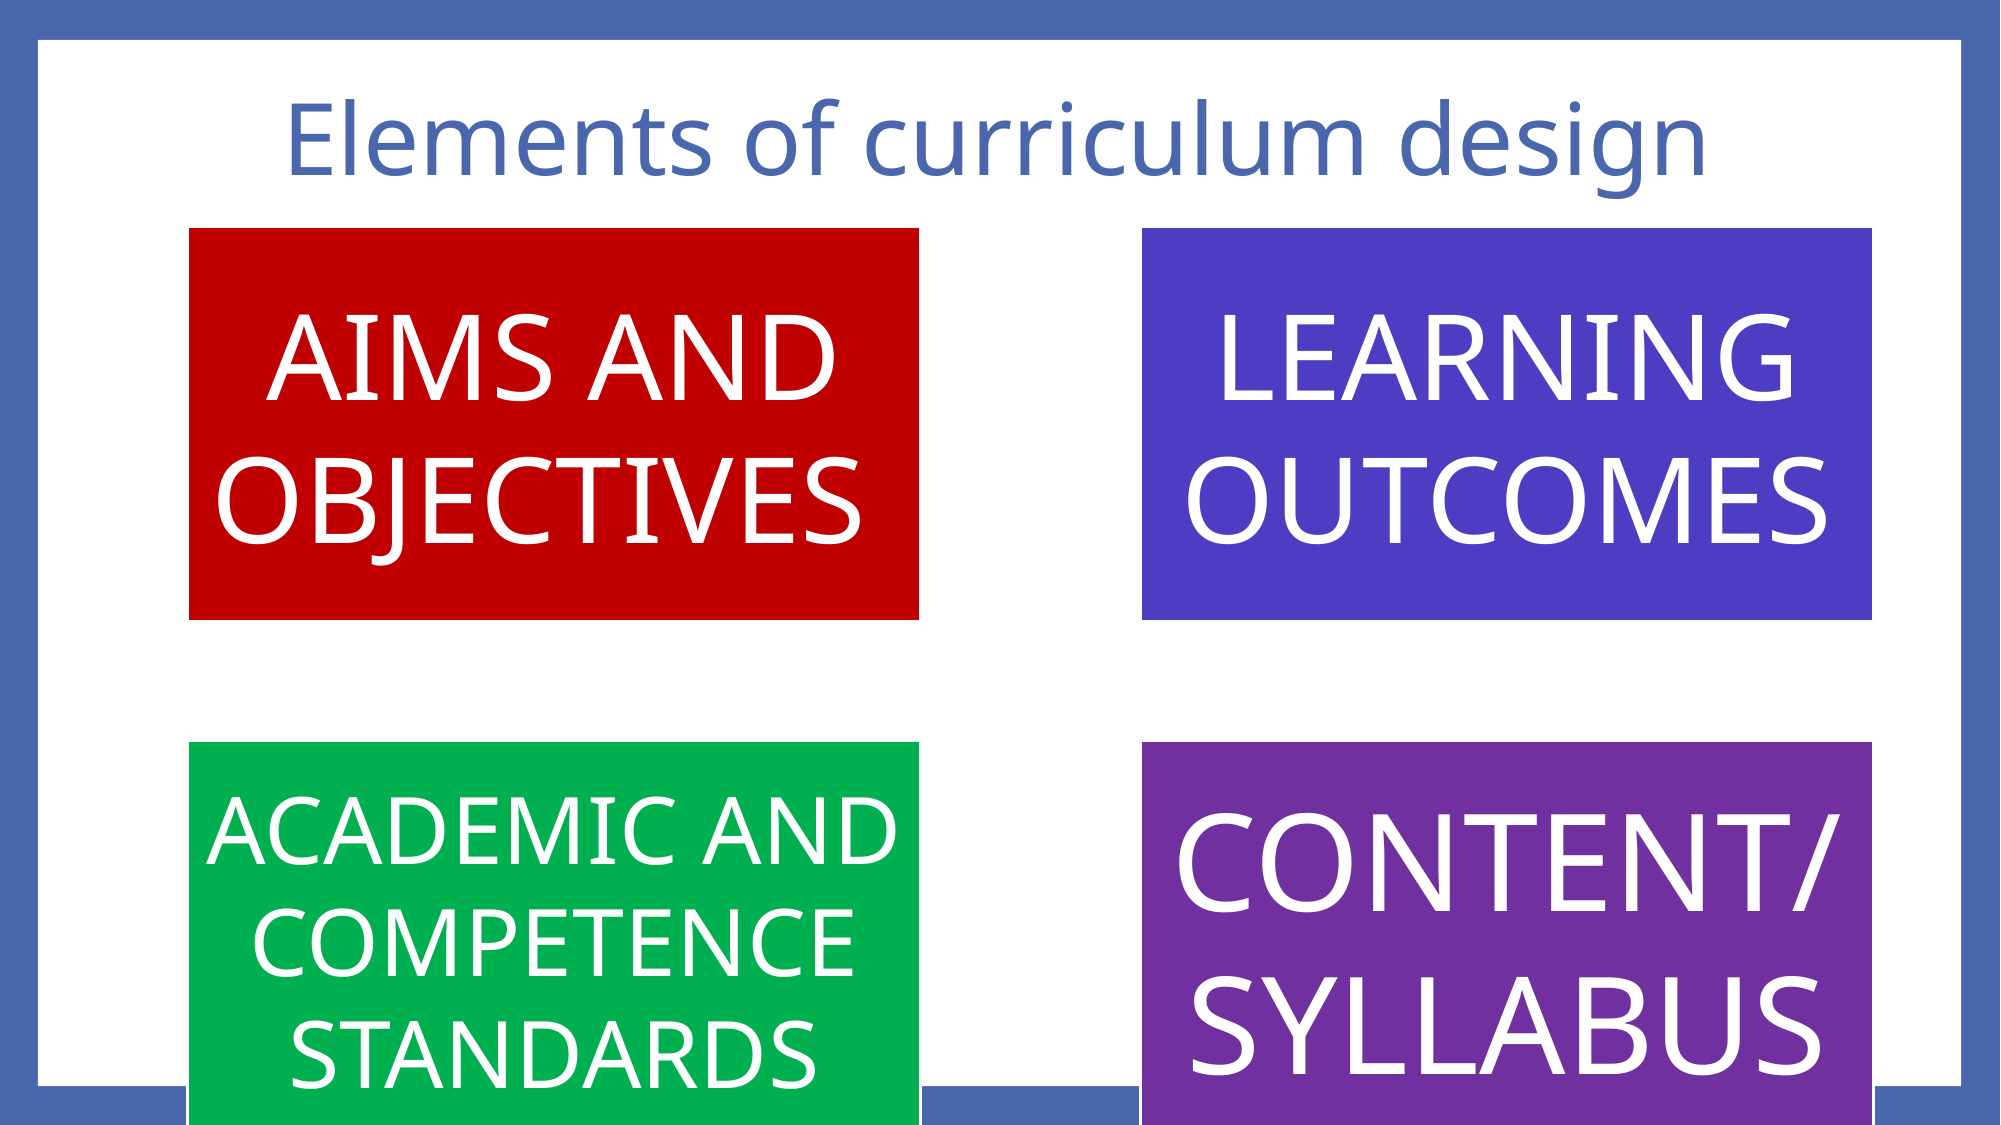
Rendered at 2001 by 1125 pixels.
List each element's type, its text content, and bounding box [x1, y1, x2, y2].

title Elements of curriculum design [187, 99, 1808, 186]
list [187, 225, 1875, 1001]
